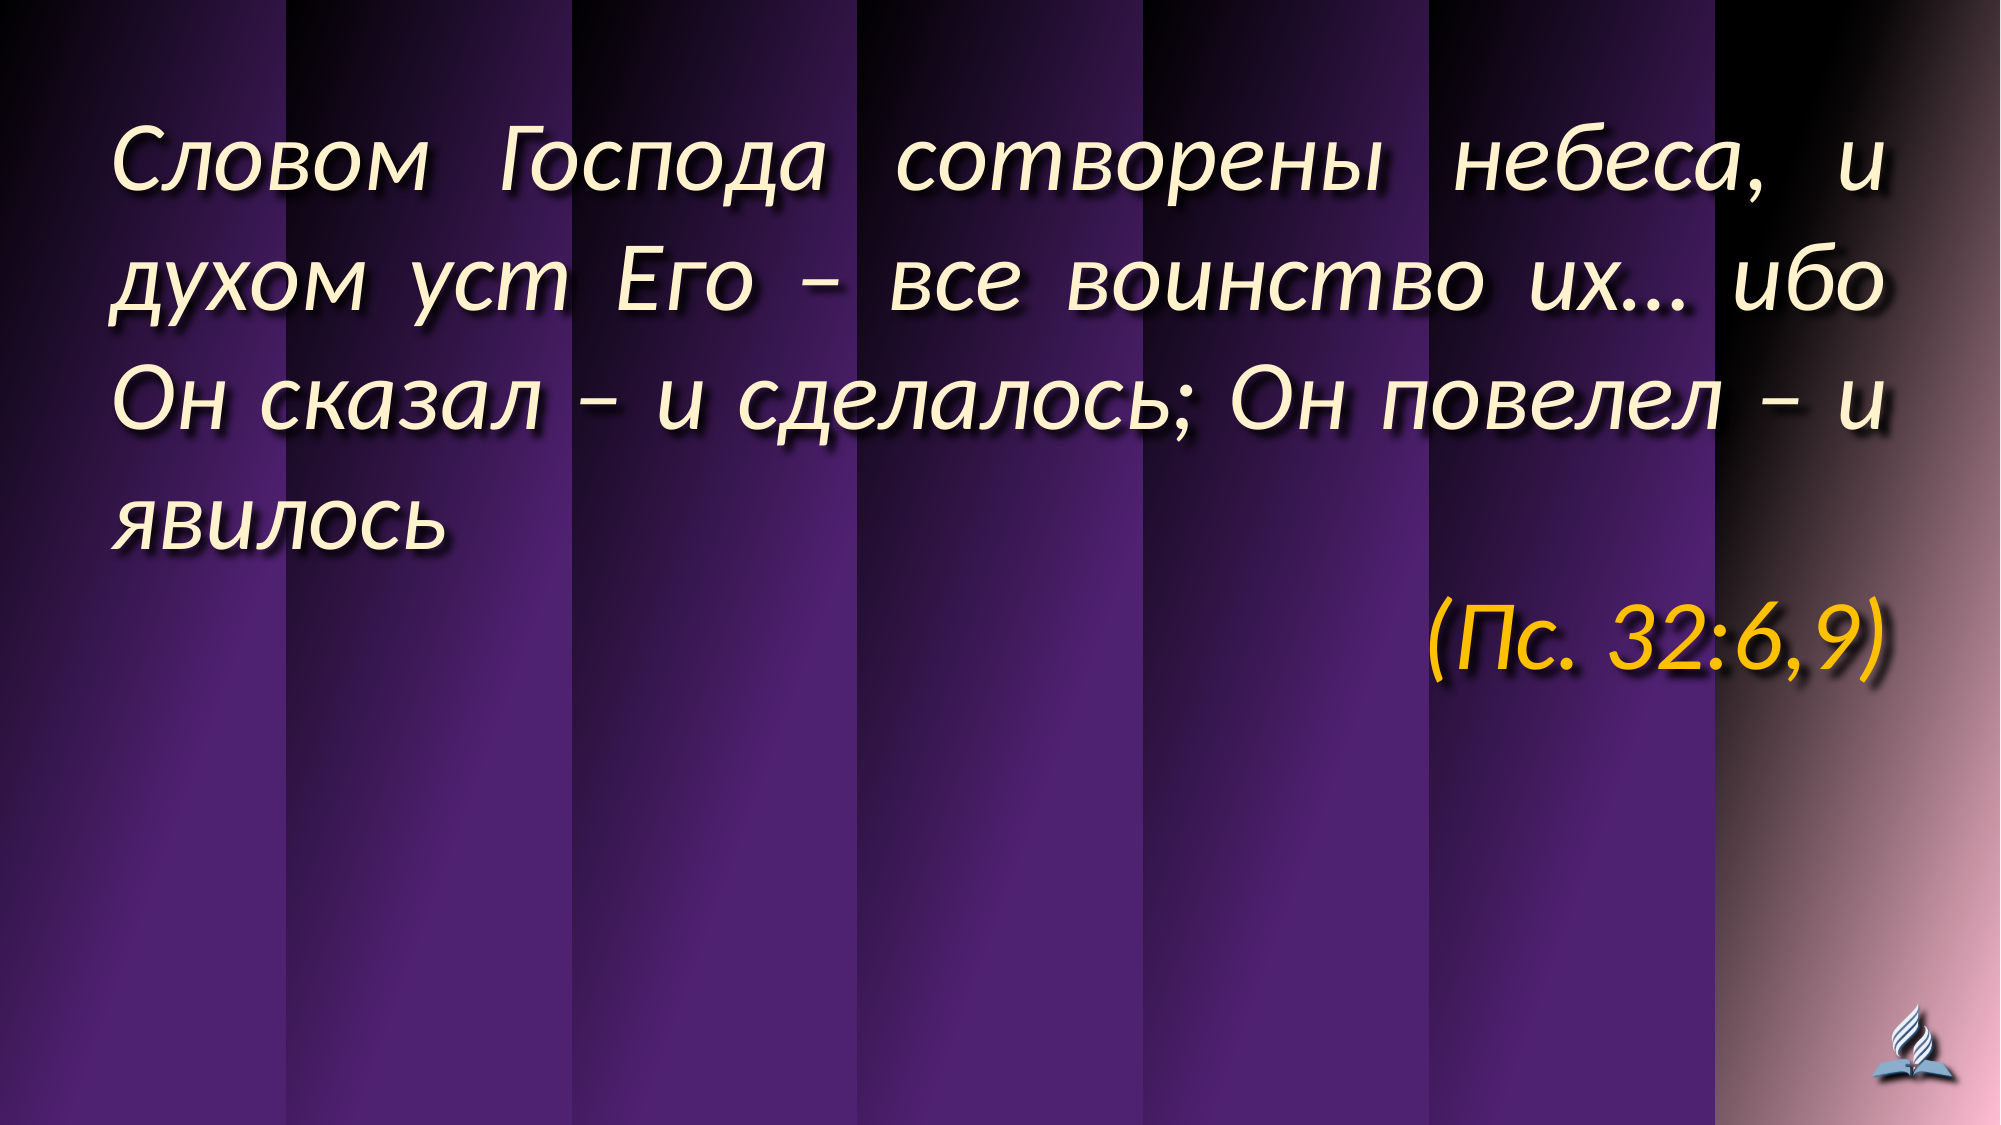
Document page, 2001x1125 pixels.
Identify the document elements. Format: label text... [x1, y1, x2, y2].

picture [0, 0, 2001, 1125]
text_box Словом Господа сотворены небеса, и духом уст Его – все воинство их… ибо Он сказал – и сделалось; Он повелел – и явилось (Пс. 32:6,9) [95, 82, 1905, 698]
